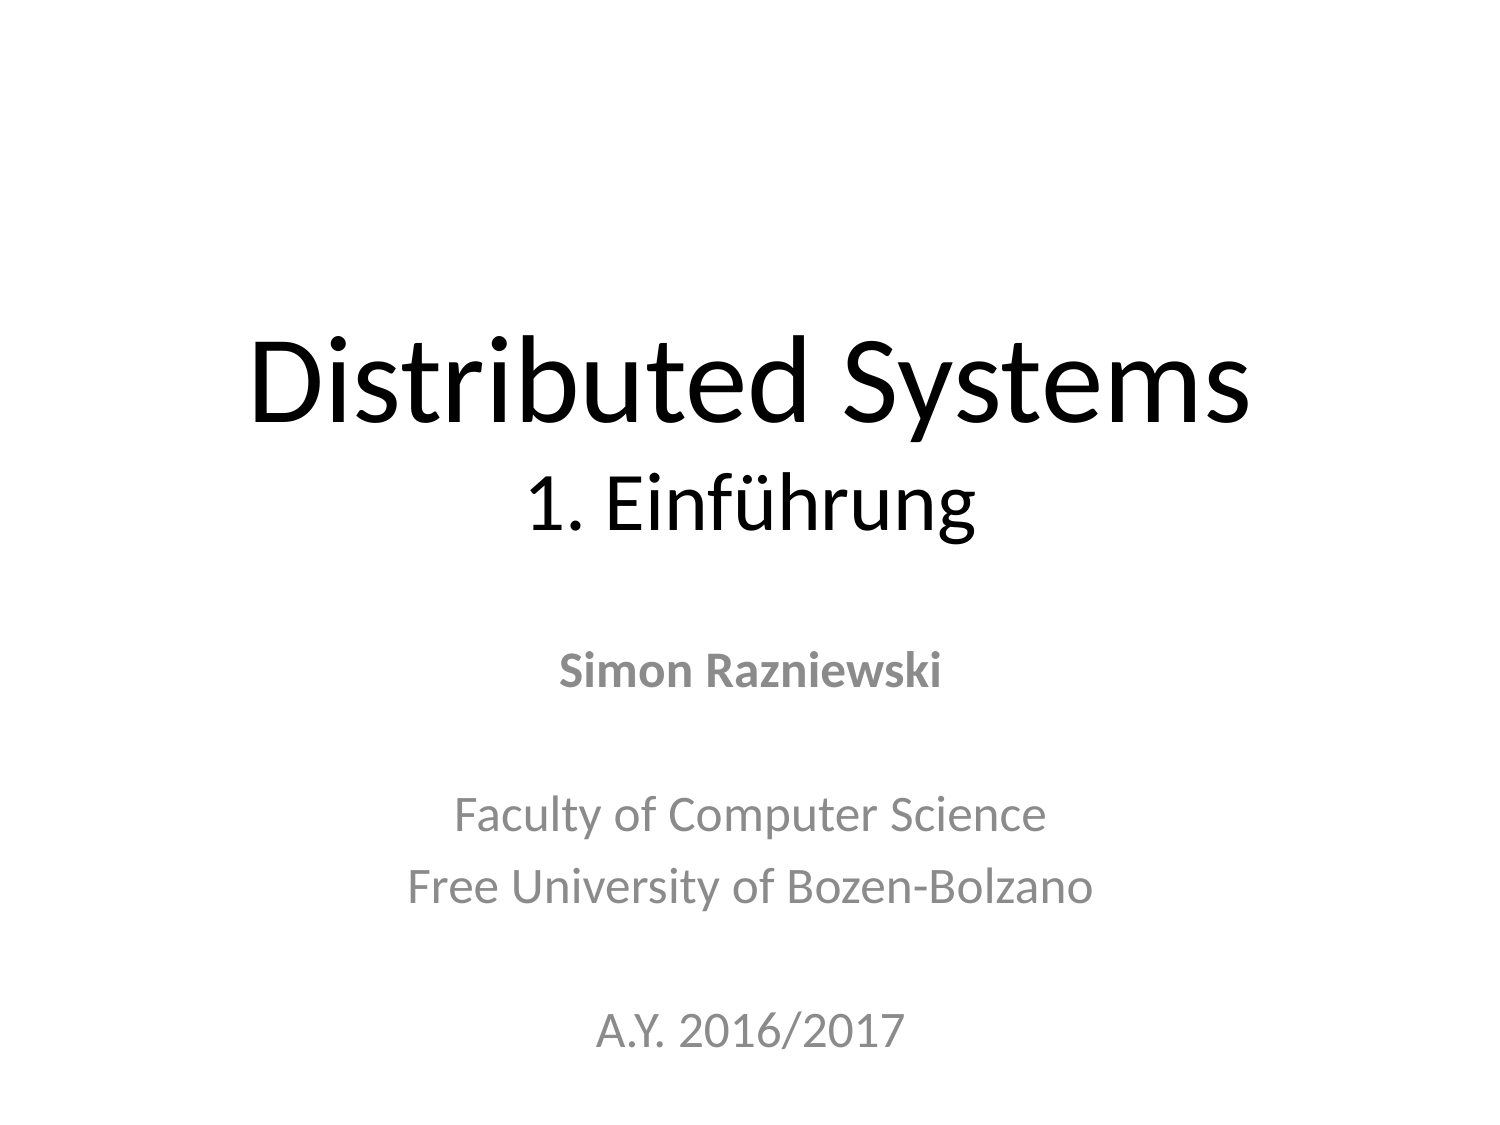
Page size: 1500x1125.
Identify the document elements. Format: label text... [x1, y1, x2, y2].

title Distributed Systems 1. Einführung [41, 253, 1459, 591]
text_box Simon Razniewski Faculty of Computer Science Free University of Bozen-Bolzano A.Y. 2016/2017 [225, 628, 1276, 1069]
